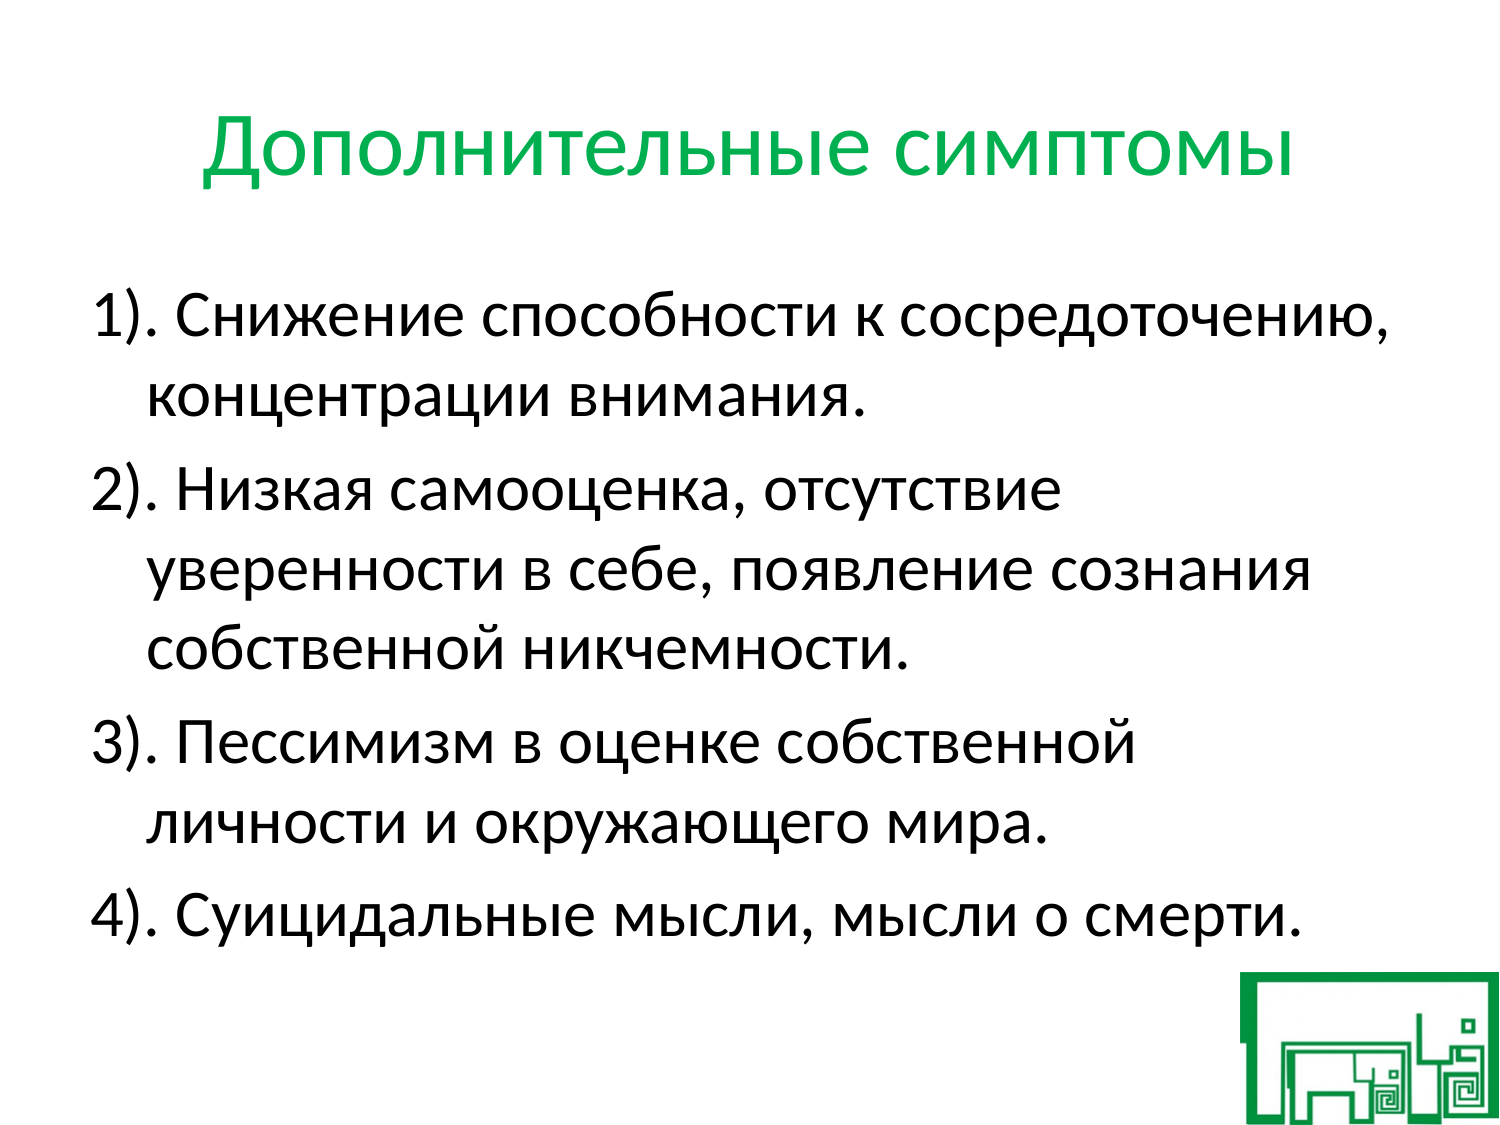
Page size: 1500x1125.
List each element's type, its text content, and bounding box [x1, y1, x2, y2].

picture [1239, 972, 1499, 1125]
title Дополнительные симптомы [75, 45, 1425, 233]
list 1). Снижение способности к сосредоточению, концентрации внимания. 2). Низкая самооценка, отсутствие уверенности в себе, появление сознания собственной никчемности. 3). Пессимизм в оценке собственной личности и окружающего мира. 4). Суицидальные мысли, мысли о смерти. [75, 262, 1425, 1005]
